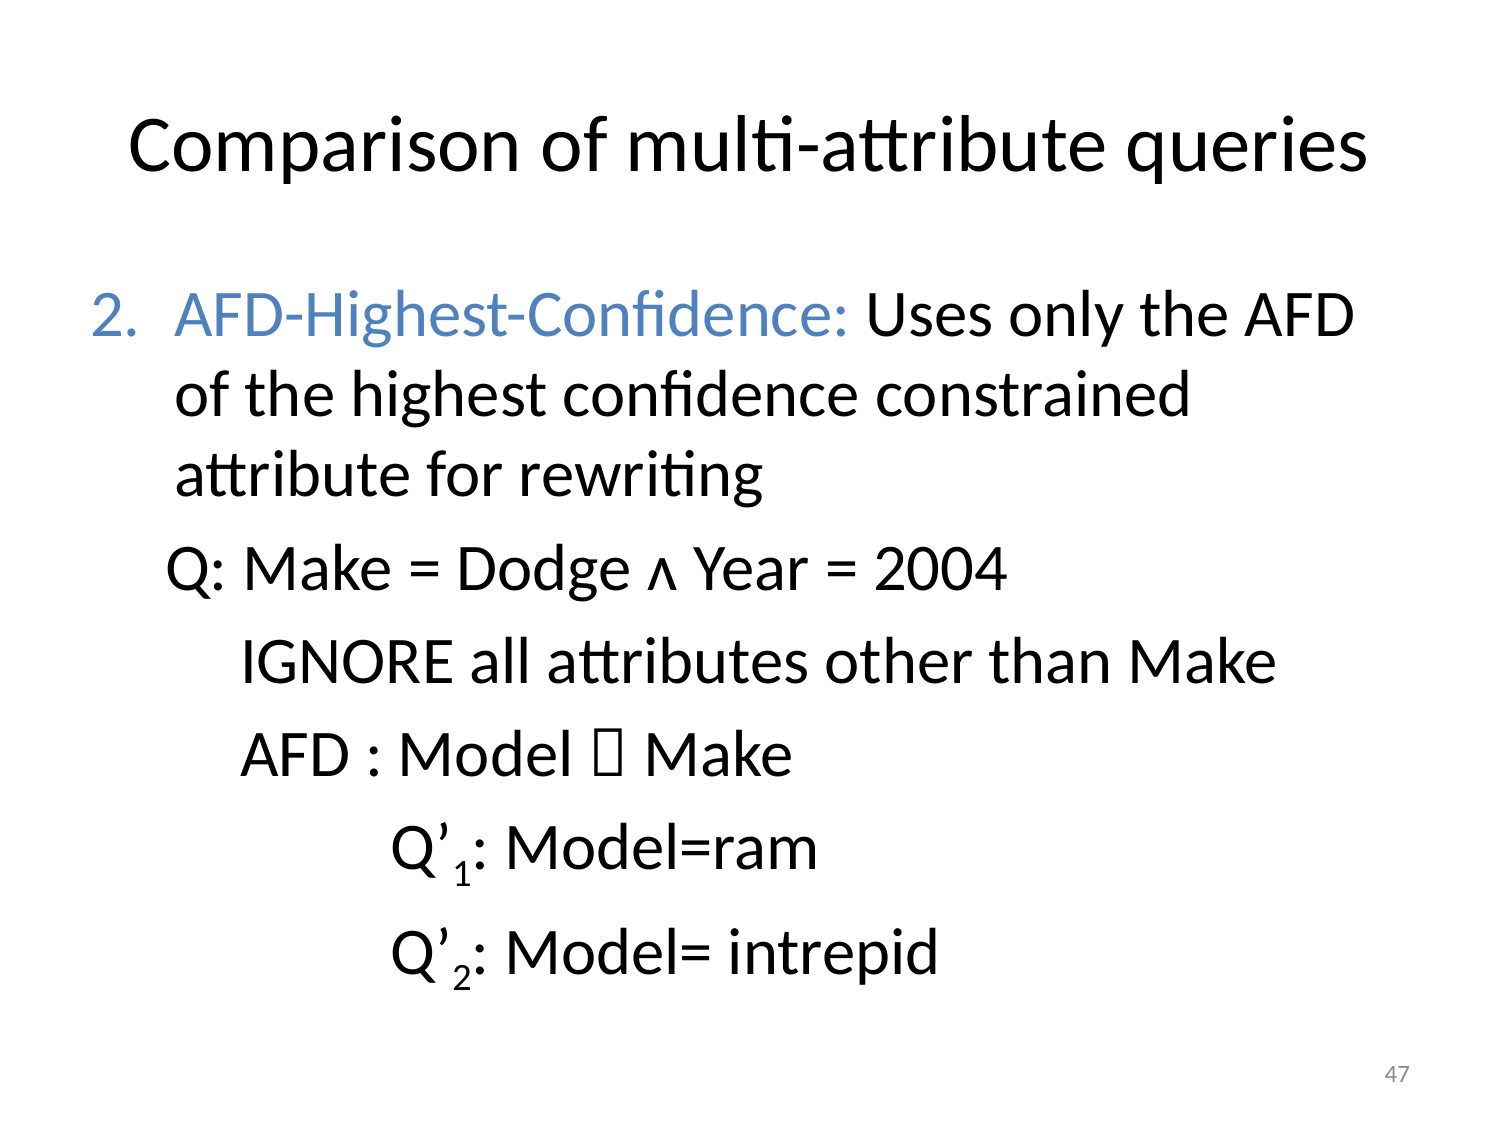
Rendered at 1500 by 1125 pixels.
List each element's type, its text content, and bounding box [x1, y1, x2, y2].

list AFD-Highest-Confidence: Uses only the AFD of the highest confidence constrained attribute for rewriting Q: Make = Dodge ᴧ Year = 2004 IGNORE all attributes other than Make AFD : Model  Make Q’1: Model=ram Q’2: Model= intrepid [75, 262, 1425, 1005]
slide_number 47 [1074, 1042, 1425, 1103]
title Comparison of multi-attribute queries [75, 45, 1425, 233]
